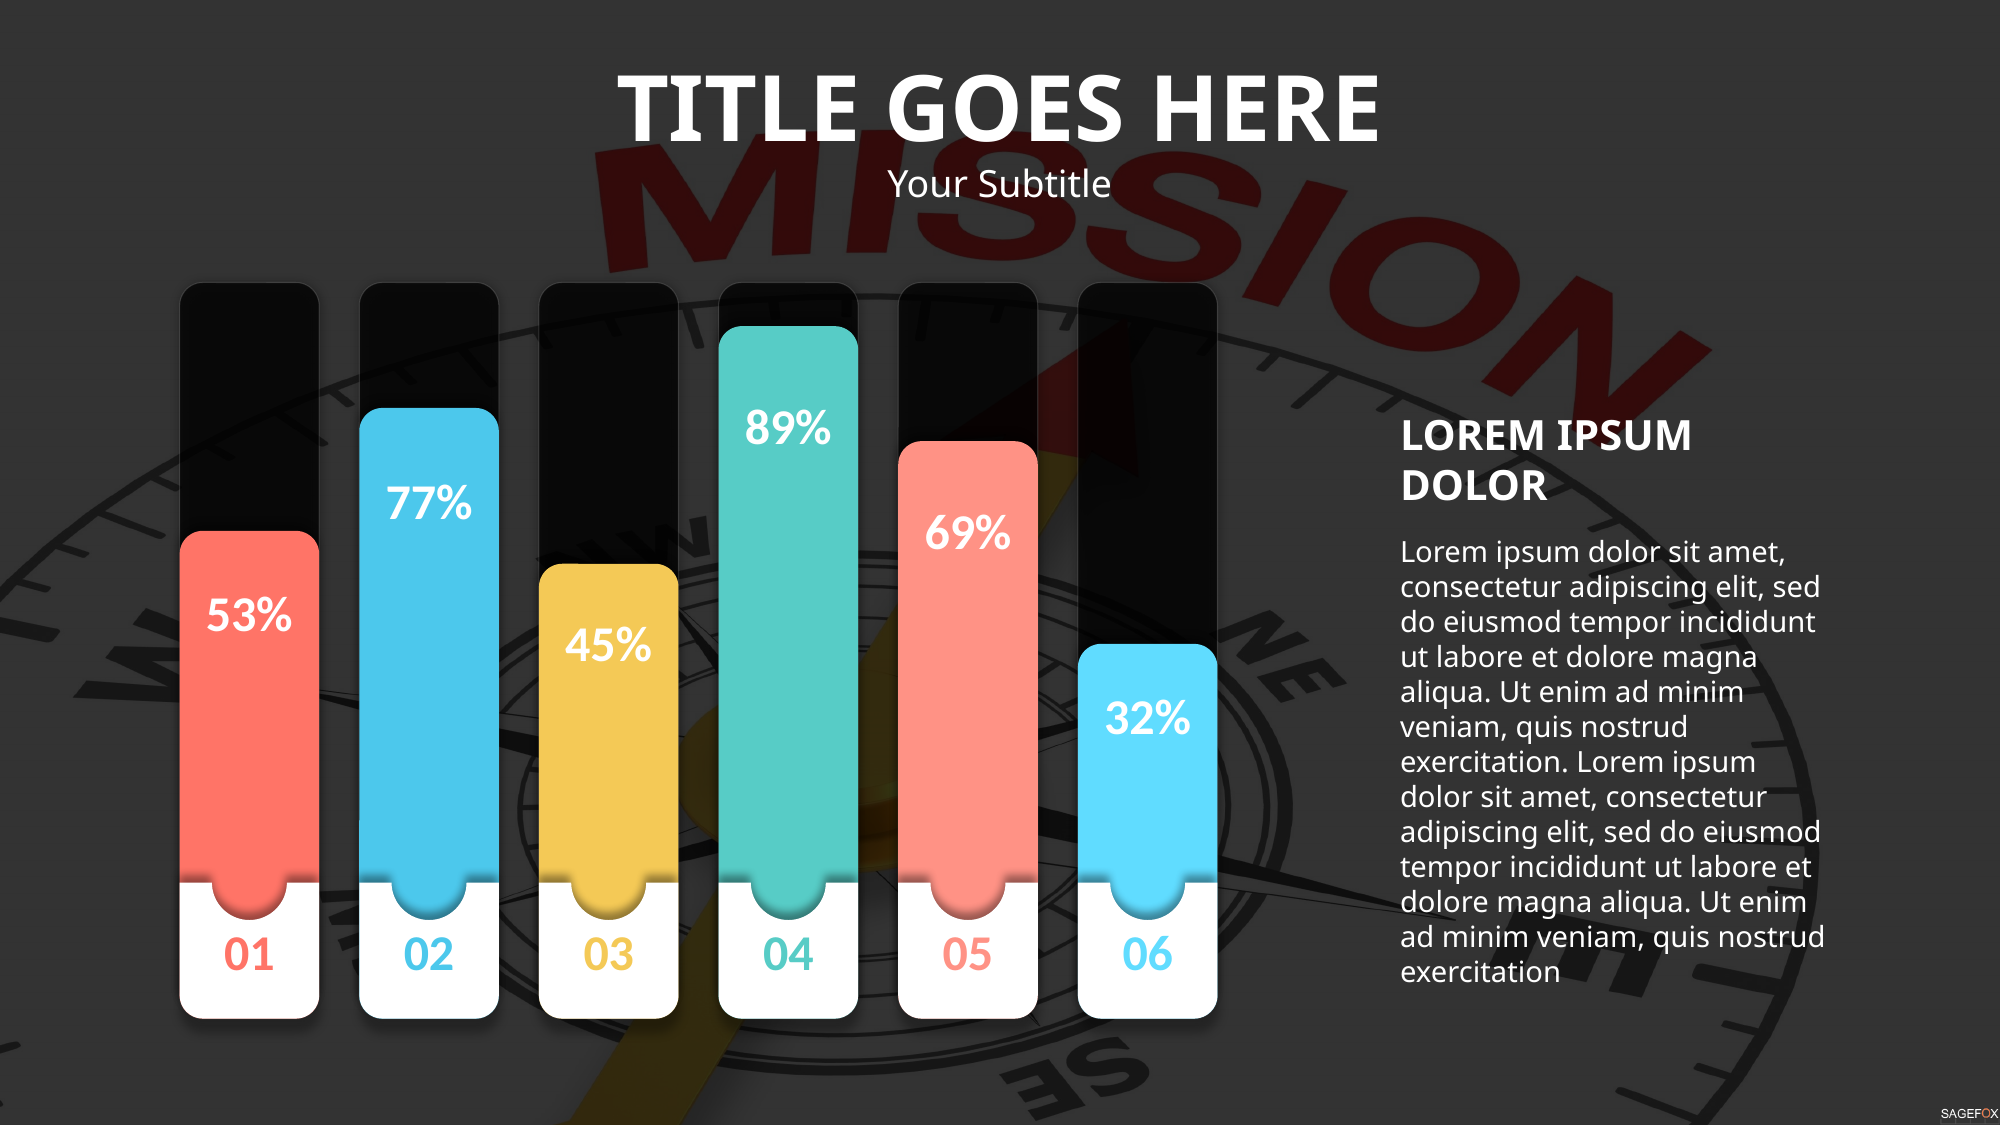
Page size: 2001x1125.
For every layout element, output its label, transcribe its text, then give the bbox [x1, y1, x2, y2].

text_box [538, 563, 679, 1019]
text_box TITLE GOES HERE Your Subtitle [548, 42, 1452, 212]
text_box LOREM IPSUM DOLOR Lorem ipsum dolor sit amet, consectetur adipiscing elit, sed do eiusmod tempor incididunt ut labore et dolore magna aliqua. Ut enim ad minim veniam, quis nostrud exercitation. Lorem ipsum dolor sit amet, consectetur adipiscing elit, sed do eiusmod tempor incididunt ut labore et dolore magna aliqua. Ut enim ad minim veniam, quis nostrud exercitation [1385, 400, 1849, 1076]
text_box [537, 281, 680, 568]
picture [0, 0, 2001, 1125]
text_box [897, 281, 1039, 446]
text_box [898, 441, 1038, 1019]
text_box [718, 326, 859, 1019]
text_box [358, 281, 500, 410]
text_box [359, 407, 499, 1019]
text_box [178, 281, 321, 535]
text_box [717, 281, 860, 330]
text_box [179, 530, 320, 1019]
text_box [1076, 281, 1219, 648]
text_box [1077, 643, 1218, 1019]
